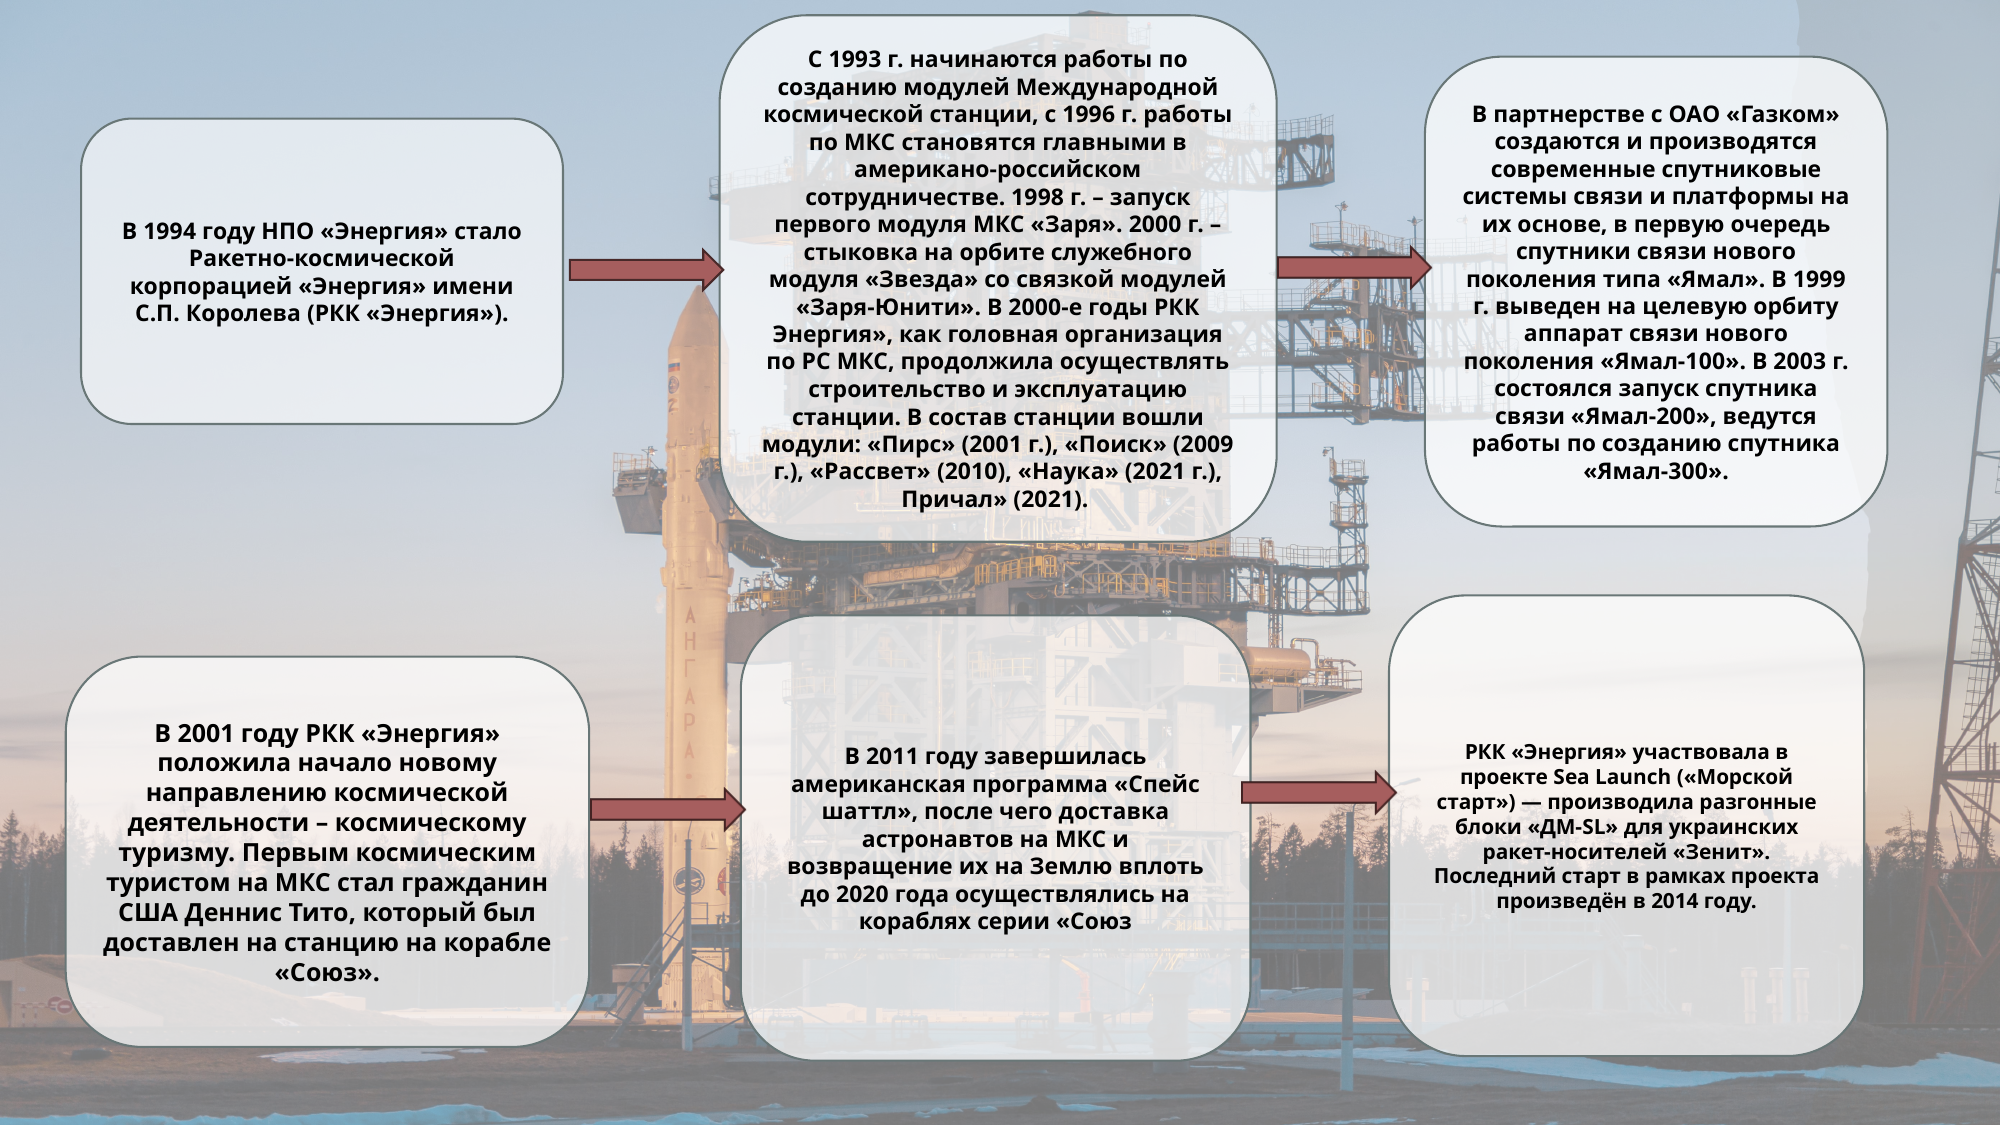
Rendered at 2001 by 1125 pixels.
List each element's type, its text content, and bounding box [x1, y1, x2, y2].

text_box В 1994 году НПО «Энергия» стало Ракетно-космической корпорацией «Энергия» имени С.П. Королева (РКК «Энергия»). [79, 117, 565, 426]
picture [590, 786, 747, 833]
picture [1789, 0, 2000, 1125]
text_box С 1993 г. начинаются работы по созданию модулей Международной космической станции, с 1996 г. работы по МКС становятся главными в американо-российском сотрудничестве. 1998 г. – запуск первого модуля МКС «Заря». 2000 г. – стыковка на орбите служебного модуля «Звезда» со связкой модулей «Заря-Юнити». В 2000-е годы РКК Энергия», как головная организация по РС МКС, продолжила осуществлять строительство и эксплуатацию станции. В состав станции вошли модули: «Пирс» (2001 г.), «Поиск» (2009 г.), «Рассвет» (2010), «Наука» (2021 г.), Причал» (2021). [718, 14, 1278, 543]
text_box [568, 247, 725, 293]
text_box В партнерстве с ОАО «Газком» создаются и производятся современные спутниковые системы связи и платформы на их основе, в первую очередь спутники связи нового поколения типа «Ямал». В 1999 г. выведен на целевую орбиту аппарат связи нового поколения «Ямал-100». В 2003 г. состоялся запуск спутника связи «Ямал-200», ведутся работы по созданию спутника «Ямал-300». [1423, 55, 1889, 528]
picture [1276, 244, 1433, 291]
text_box В 2011 году завершилась американская программа «Спейс шаттл», после чего доставка астронавтов на МКС и возвращение их на Землю вплоть до 2020 года осуществлялись на кораблях серии «Союз [739, 614, 1252, 1062]
text_box РКК «Энергия» участвовала в проекте Sea Launch («Морской старт») — производила разгонные блоки «ДМ-SL» для украинских ракет-носителей «Зенит». Последний старт в рамках проекта произведён в 2014 году. [1387, 594, 1866, 1058]
picture [1241, 769, 1398, 816]
text_box В 2001 году РКК «Энергия» положила начало новому направлению космической деятельности – космическому туризму. Первым космическим туристом на МКС стал гражданин США Деннис Тито, который был доставлен на станцию на корабле «Союз». [64, 655, 591, 1048]
